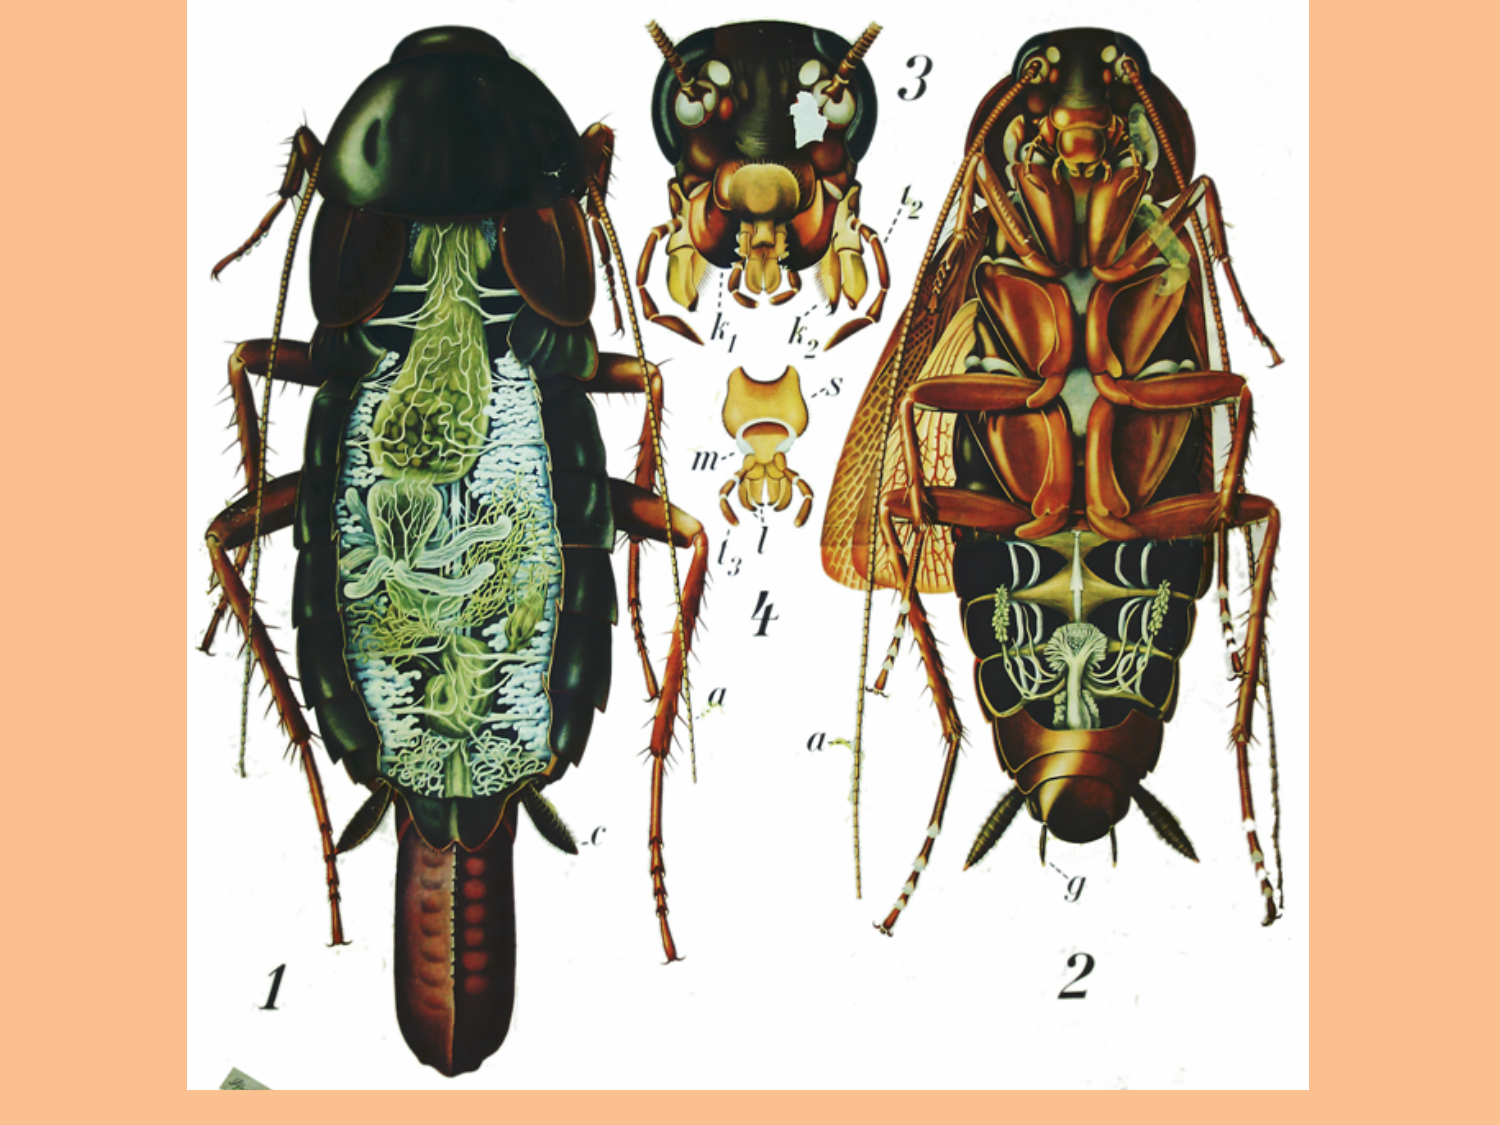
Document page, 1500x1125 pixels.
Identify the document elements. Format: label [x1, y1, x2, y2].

picture [184, 0, 1313, 1090]
